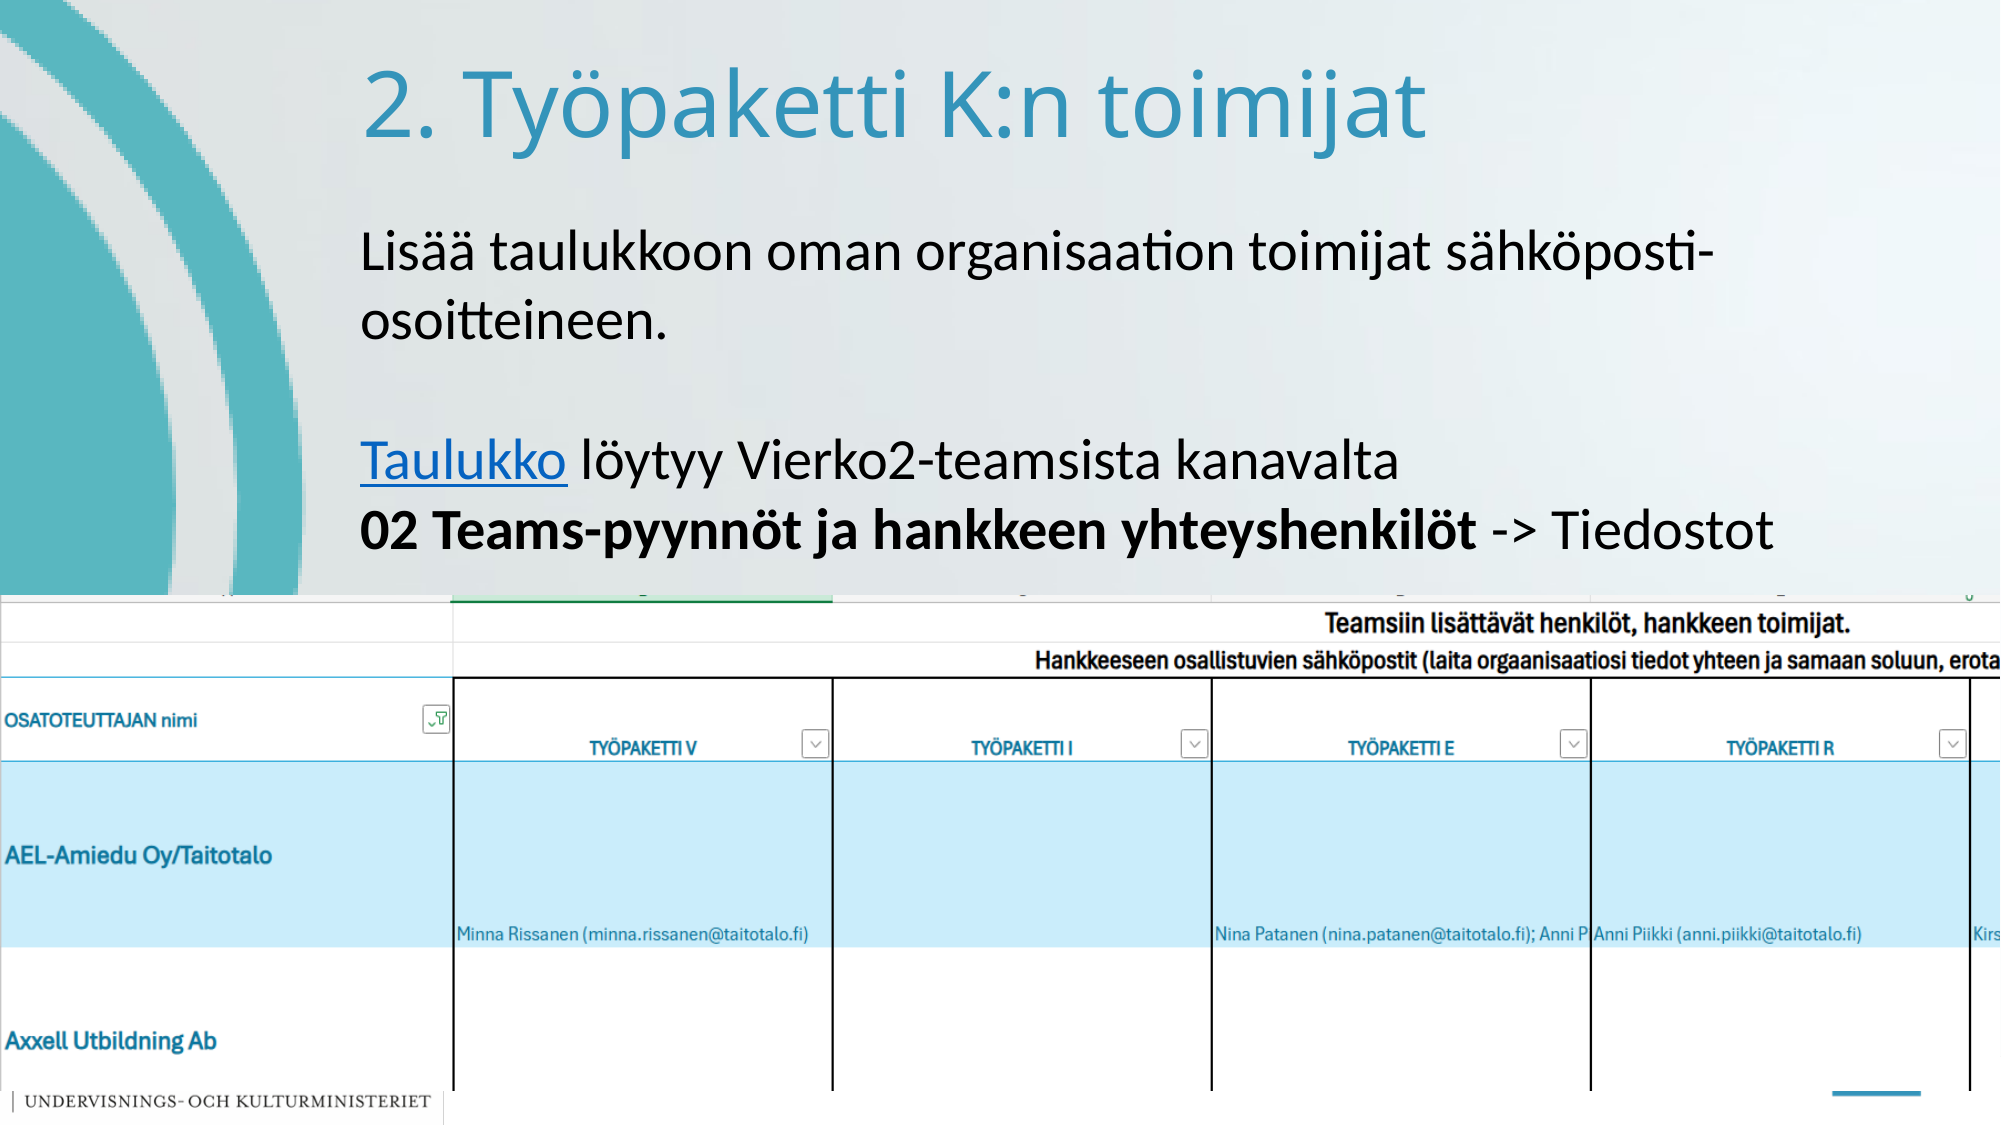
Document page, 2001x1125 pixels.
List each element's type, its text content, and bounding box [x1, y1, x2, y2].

picture [0, 0, 2001, 1125]
text_box 2. Työpaketti K:n toimijat [387, 37, 1589, 163]
text_box Lisää taulukkoon oman organisaation toimijat sähköposti-osoitteineen. Taulukko löytyy Vierko2-teamsista kanavalta 02 Teams-pyynnöt ja hankkeen yhteyshenkilöt -> Tiedostot [387, 204, 1853, 570]
